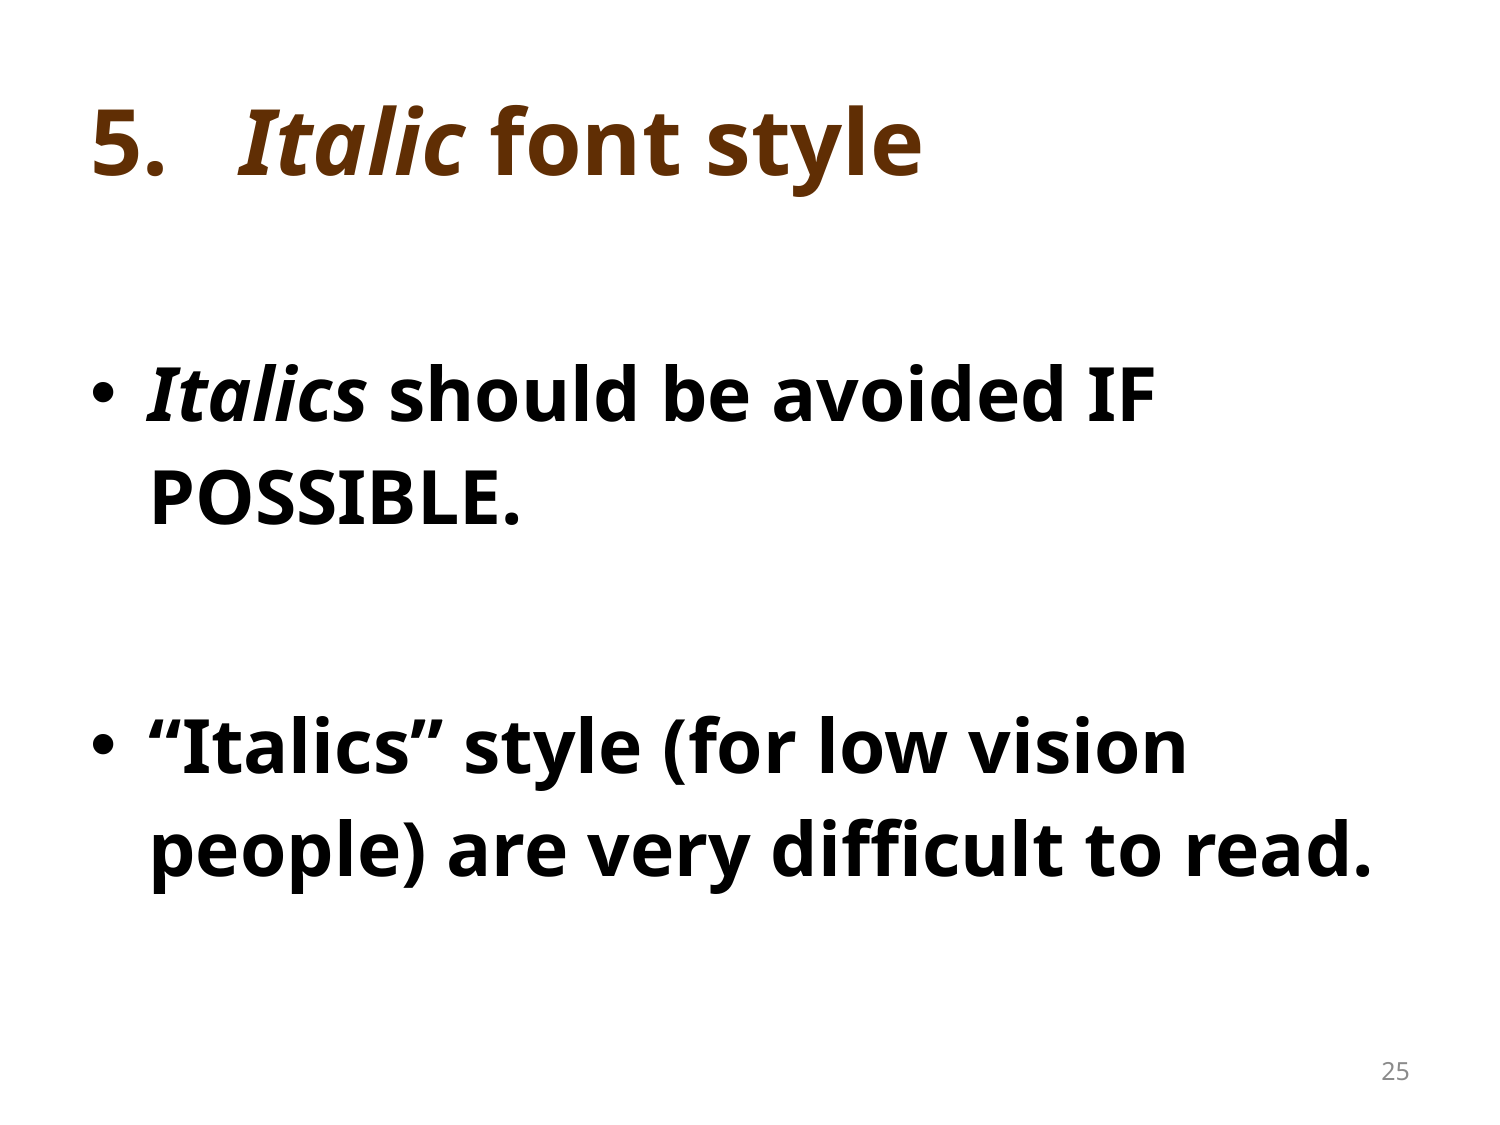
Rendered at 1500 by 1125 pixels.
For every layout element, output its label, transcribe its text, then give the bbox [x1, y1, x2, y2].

list Italics should be avoided IF POSSIBLE. “Italics” style (for low vision people) are very difficult to read. [75, 324, 1425, 1068]
title 5. Italic font style [75, 45, 1425, 233]
slide_number 25 [1074, 1042, 1425, 1103]
